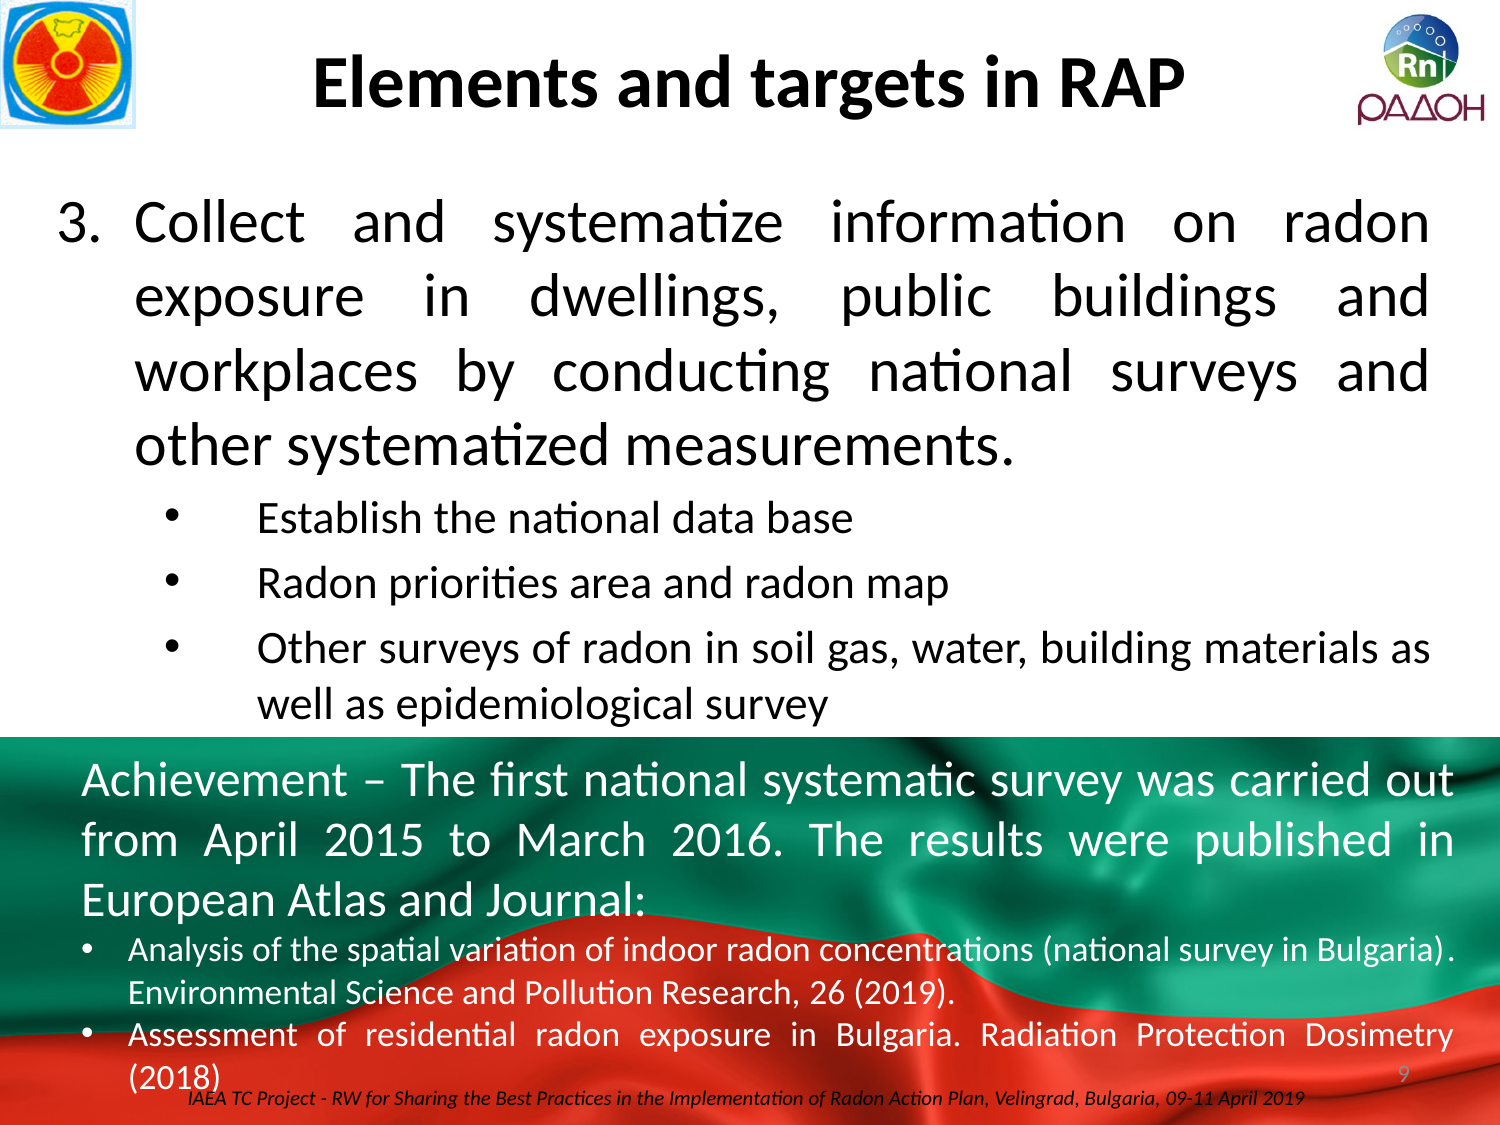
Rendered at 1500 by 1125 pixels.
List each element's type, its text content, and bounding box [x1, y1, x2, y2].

picture [1340, 0, 1500, 137]
list Collect and systematize information on radon exposure in dwellings, public buildings and workplaces by conducting national surveys and other systematized measurements. Establish the national data base Radon priorities area and radon map Other surveys of radon in soil gas, water, building materials as well as epidemiological survey [41, 172, 1447, 740]
text_box Achievement – The first national systematic survey was carried out from April 2015 to March 2016. The results were published in European Atlas and Journal: Analysis of the spatial variation of indoor radon concentrations (national survey in Bulgaria). Environmental Science and Pollution Research, 26 (2019). Assessment of residential radon exposure in Bulgaria. Radiation Protection Dosimetry (2018) [66, 738, 1471, 1104]
text_box IAEA TC Project - RW for Sharing the Best Practices in the Implementation of Radon Action Plan, Velingrad, Bulgaria, 09-11 April 2019 [100, 1077, 1388, 1117]
picture [0, 737, 1500, 1125]
title Elements and targets in RAP [138, 19, 1335, 135]
picture [0, 0, 136, 130]
